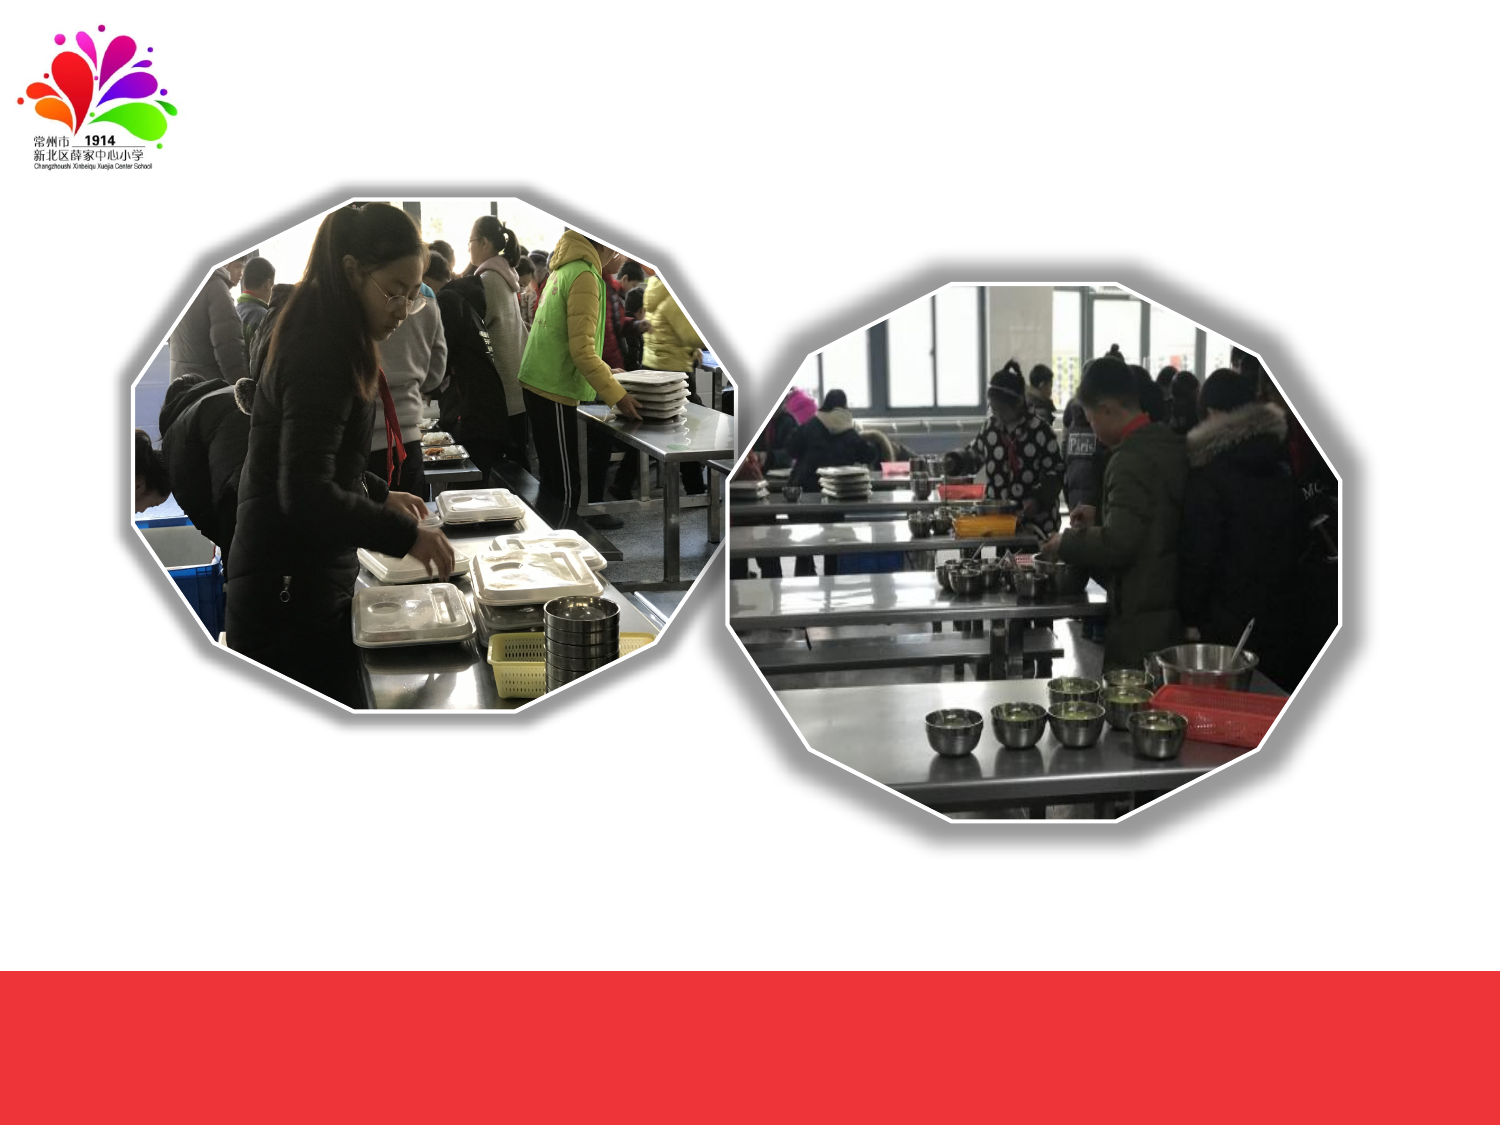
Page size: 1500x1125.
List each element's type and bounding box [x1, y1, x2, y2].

picture [132, 199, 1341, 822]
picture [0, 971, 1500, 1125]
picture [0, 0, 195, 188]
